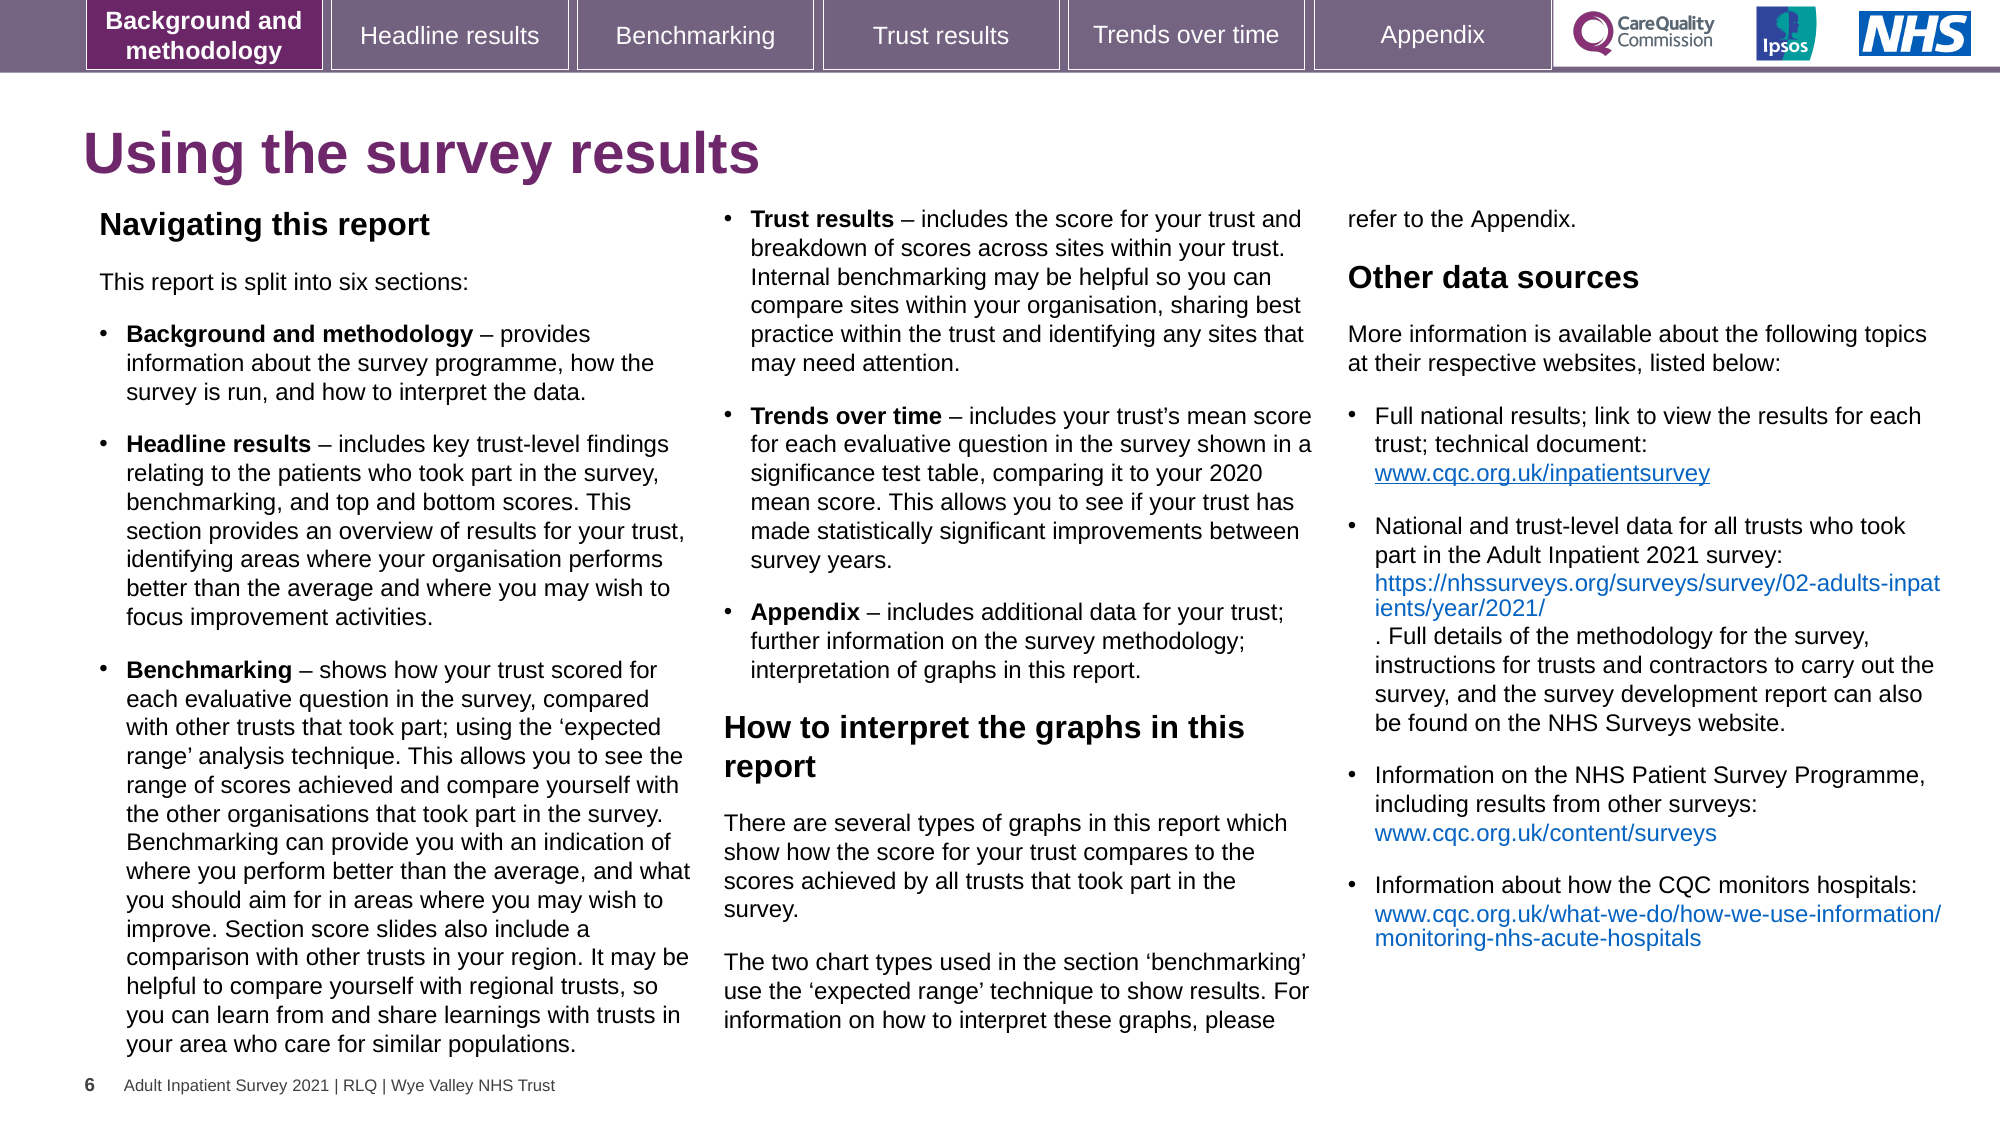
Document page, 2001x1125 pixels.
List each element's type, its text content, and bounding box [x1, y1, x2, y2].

picture [1756, 6, 1817, 61]
text_box 6 [84, 1066, 122, 1125]
picture [1573, 11, 1715, 56]
picture [1859, 11, 1971, 56]
title Using the survey results [68, 100, 1942, 209]
text_box Navigating this report This report is split into six sections: Background and methodology – provides information about the survey programme, how the survey is run, and how to interpret the data. Headline results – includes key trust-level findings relating to the patients who took part in the survey, benchmarking, and top and bottom scores. This section provides an overview of results for your trust, identifying areas where your organisation performs better than the average and where you may wish to focus improvement activities. Benchmarking – shows how your trust scored for each evaluative question in the survey, compared with other trusts that took part; using the ‘expected range’ analysis technique. This allows you to see the range of scores achieved and compare yourself with the other organisations that took part in the survey. Benchmarking can provide you with an indication of where you perform better than the average, and what you should aim for in areas where you may wish to improve. Section score slides also include a comparison with other trusts in your region. It may be helpful to compare yourself with regional trusts, so you can learn from and share learnings with trusts in your area who care for similar populations. Trust results – includes the score for your trust and breakdown of scores across sites within your trust. Internal benchmarking may be helpful so you can compare sites within your organisation, sharing best practice within the trust and identifying any sites that may need attention. Trends over time – includes your trust’s mean score for each evaluative question in the survey shown in a significance test table, comparing it to your 2020 mean score. This allows you to see if your trust has made statistically significant improvements between survey years. Appendix – includes additional data for your trust; further information on the survey methodology; interpretation of graphs in this report. How to interpret the graphs in this report There are several types of graphs in this report which show how the score for your trust compares to the scores achieved by all trusts that took part in the survey. The two chart types used in the section ‘benchmarking’ use the ‘expected range’ technique to show results. For information on how to interpret these graphs, please refer to the Appendix. Other data sources More information is available about the following topics at their respective websites, listed below: Full national results; link to view the results for each trust; technical document: www.cqc.org.uk/inpatientsurvey National and trust-level data for all trusts who took part in the Adult Inpatient 2021 survey: https://nhssurveys.org/surveys/survey/02-adults-inpatients/year/2021/. Full details of the methodology for the survey, instructions for trusts and contractors to carry out the survey, and the survey development report can also be found on the NHS Surveys website. Information on the NHS Patient Survey Programme, including results from other surveys: www.cqc.org.uk/content/surveys Information about how the CQC monitors hospitals: www.cqc.org.uk/what-we-do/how-we-use-information/monitoring-nhs-acute-hospitals [84, 196, 1958, 1066]
